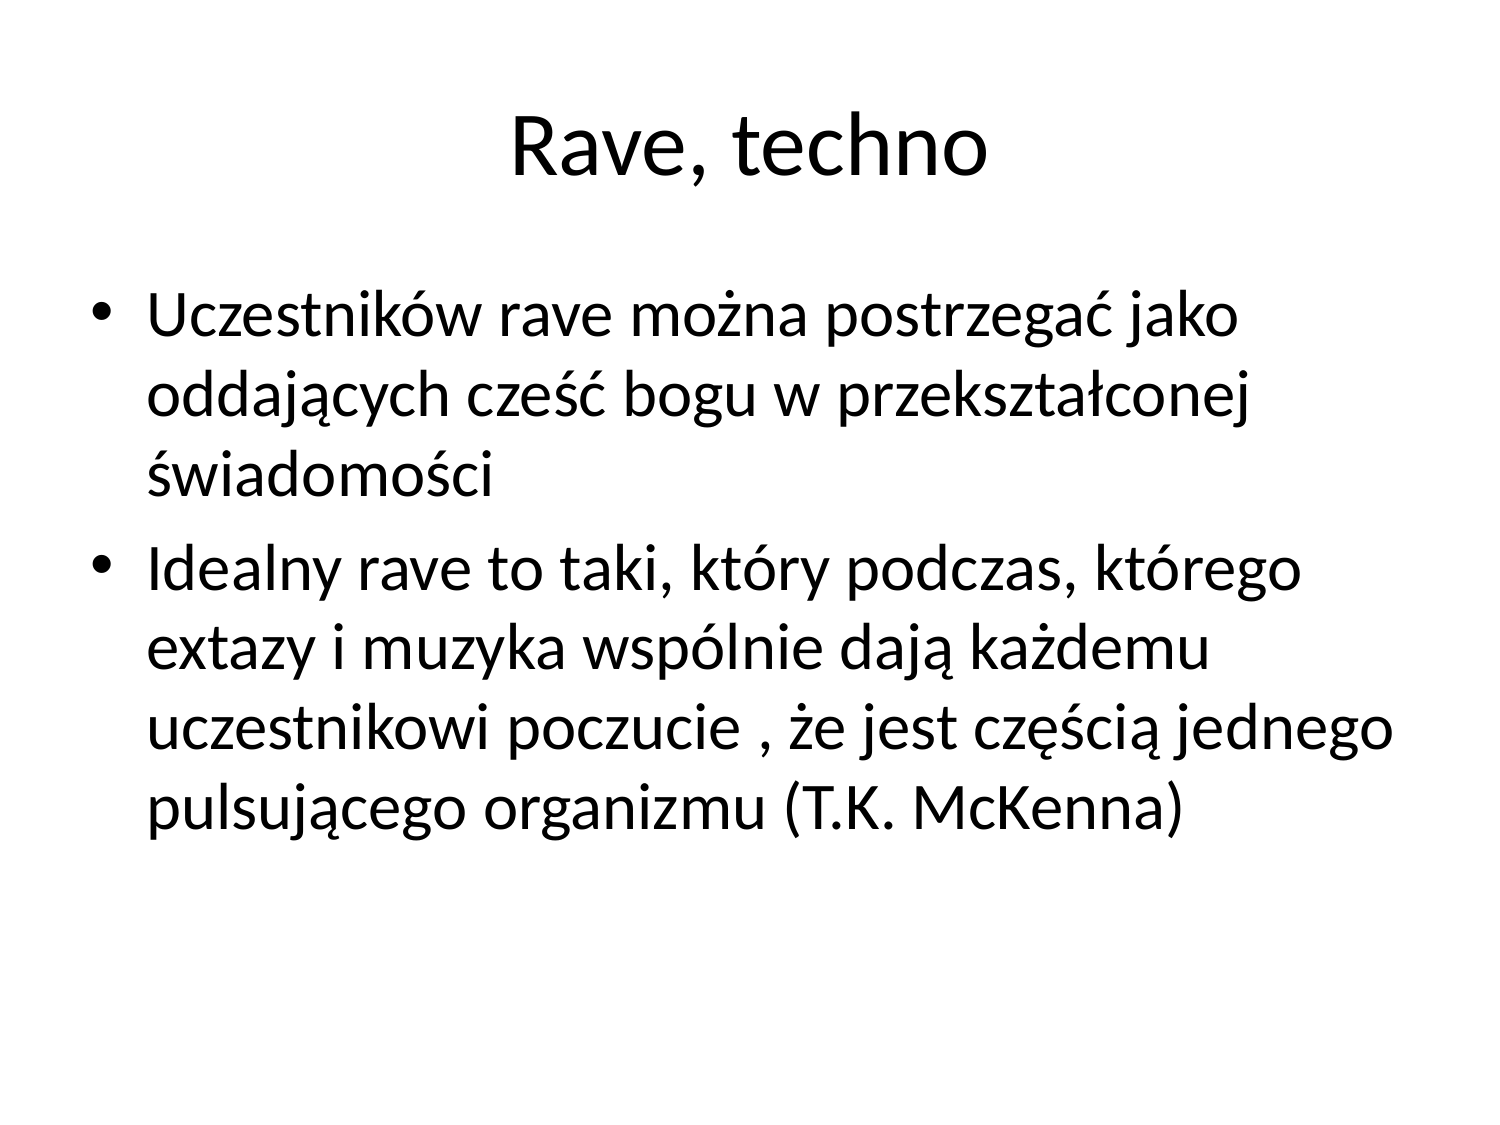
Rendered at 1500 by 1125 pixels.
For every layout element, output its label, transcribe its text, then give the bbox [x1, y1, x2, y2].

title Rave, techno [75, 45, 1425, 233]
list Uczestników rave można postrzegać jako oddających cześć bogu w przekształconej świadomości Idealny rave to taki, który podczas, którego extazy i muzyka wspólnie dają każdemu uczestnikowi poczucie , że jest częścią jednego pulsującego organizmu (T.K. McKenna) [75, 262, 1425, 1005]
